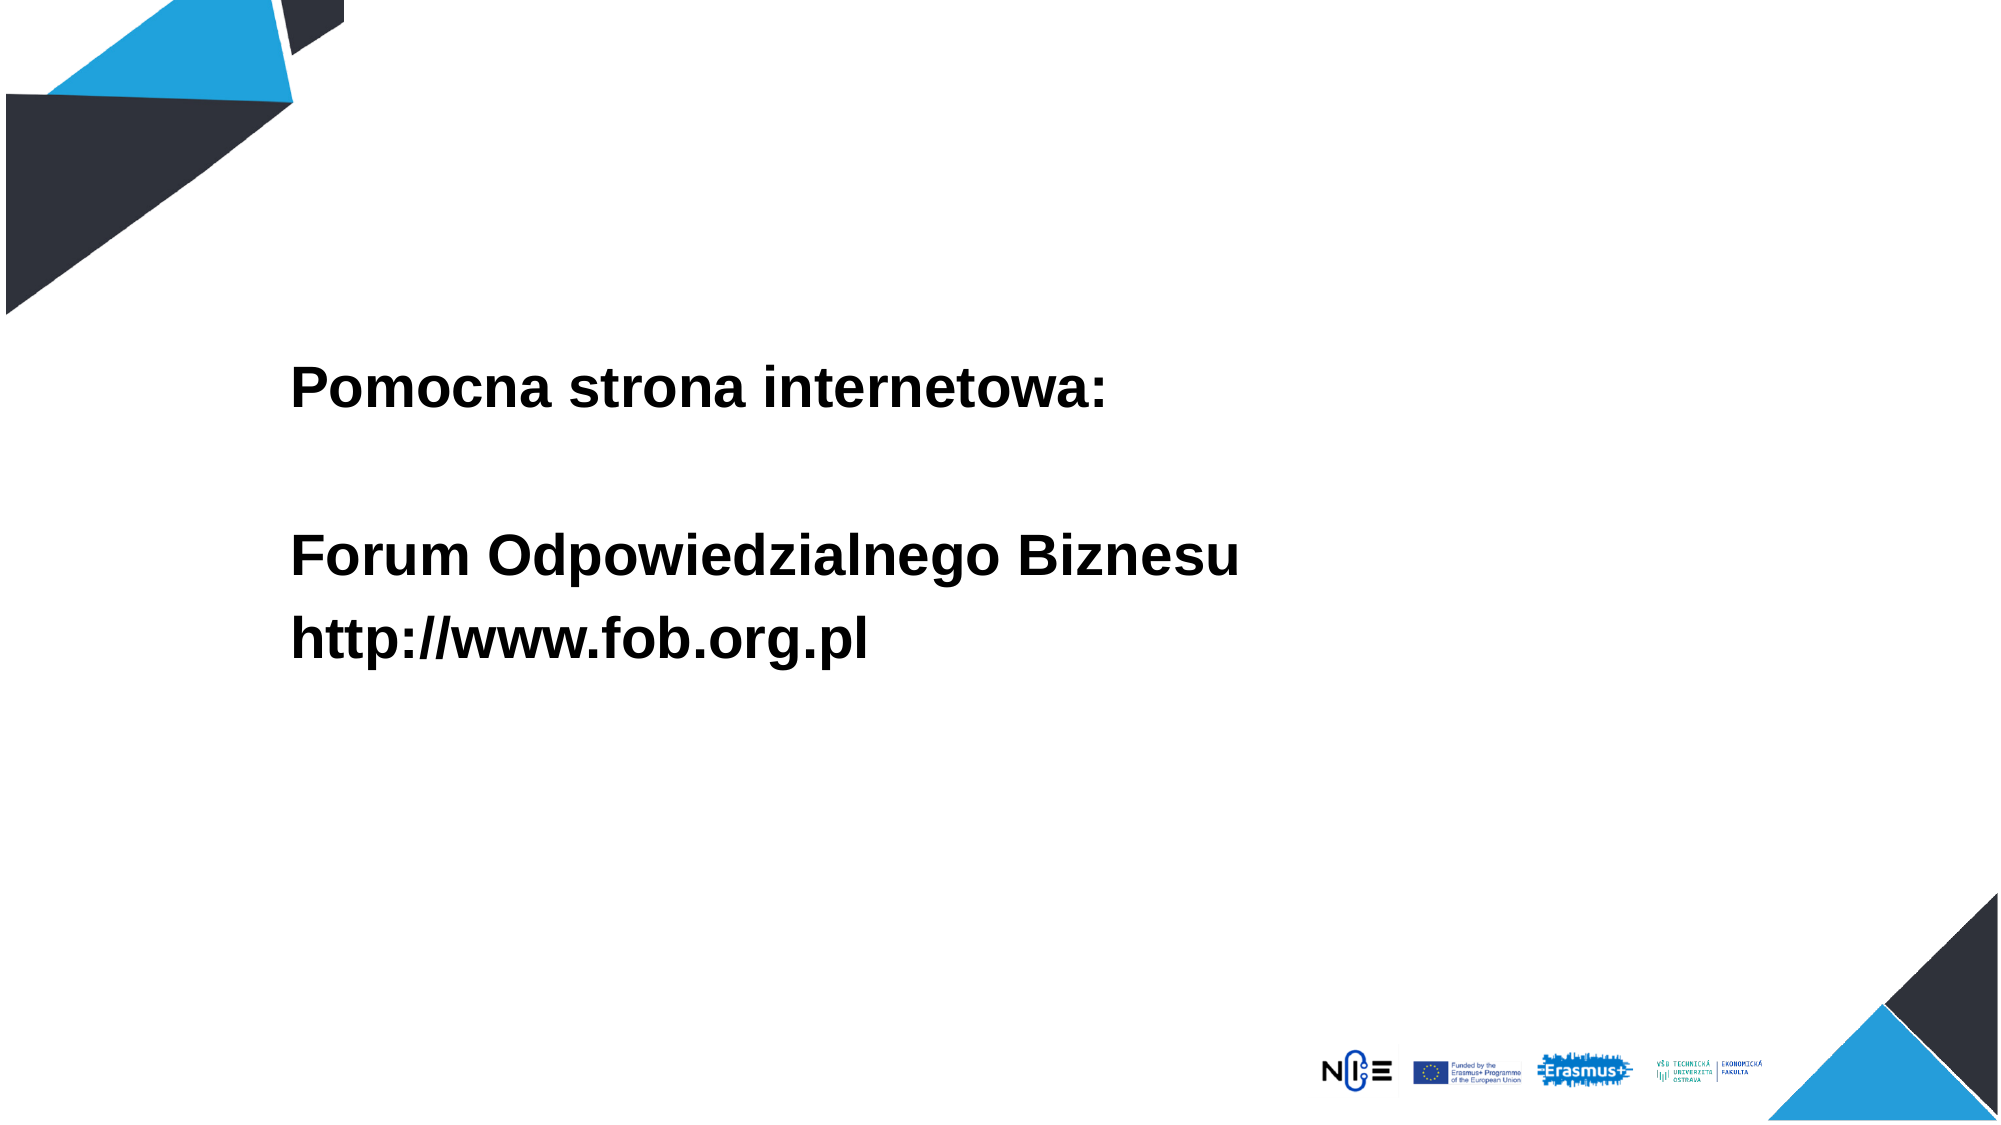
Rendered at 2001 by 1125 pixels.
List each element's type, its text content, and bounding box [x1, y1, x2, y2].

picture [6, 0, 344, 318]
list Pomocna strona internetowa: Forum Odpowiedzialnego Biznesu http://www.fob.org.pl [275, 350, 1850, 938]
picture [1308, 888, 2000, 1125]
